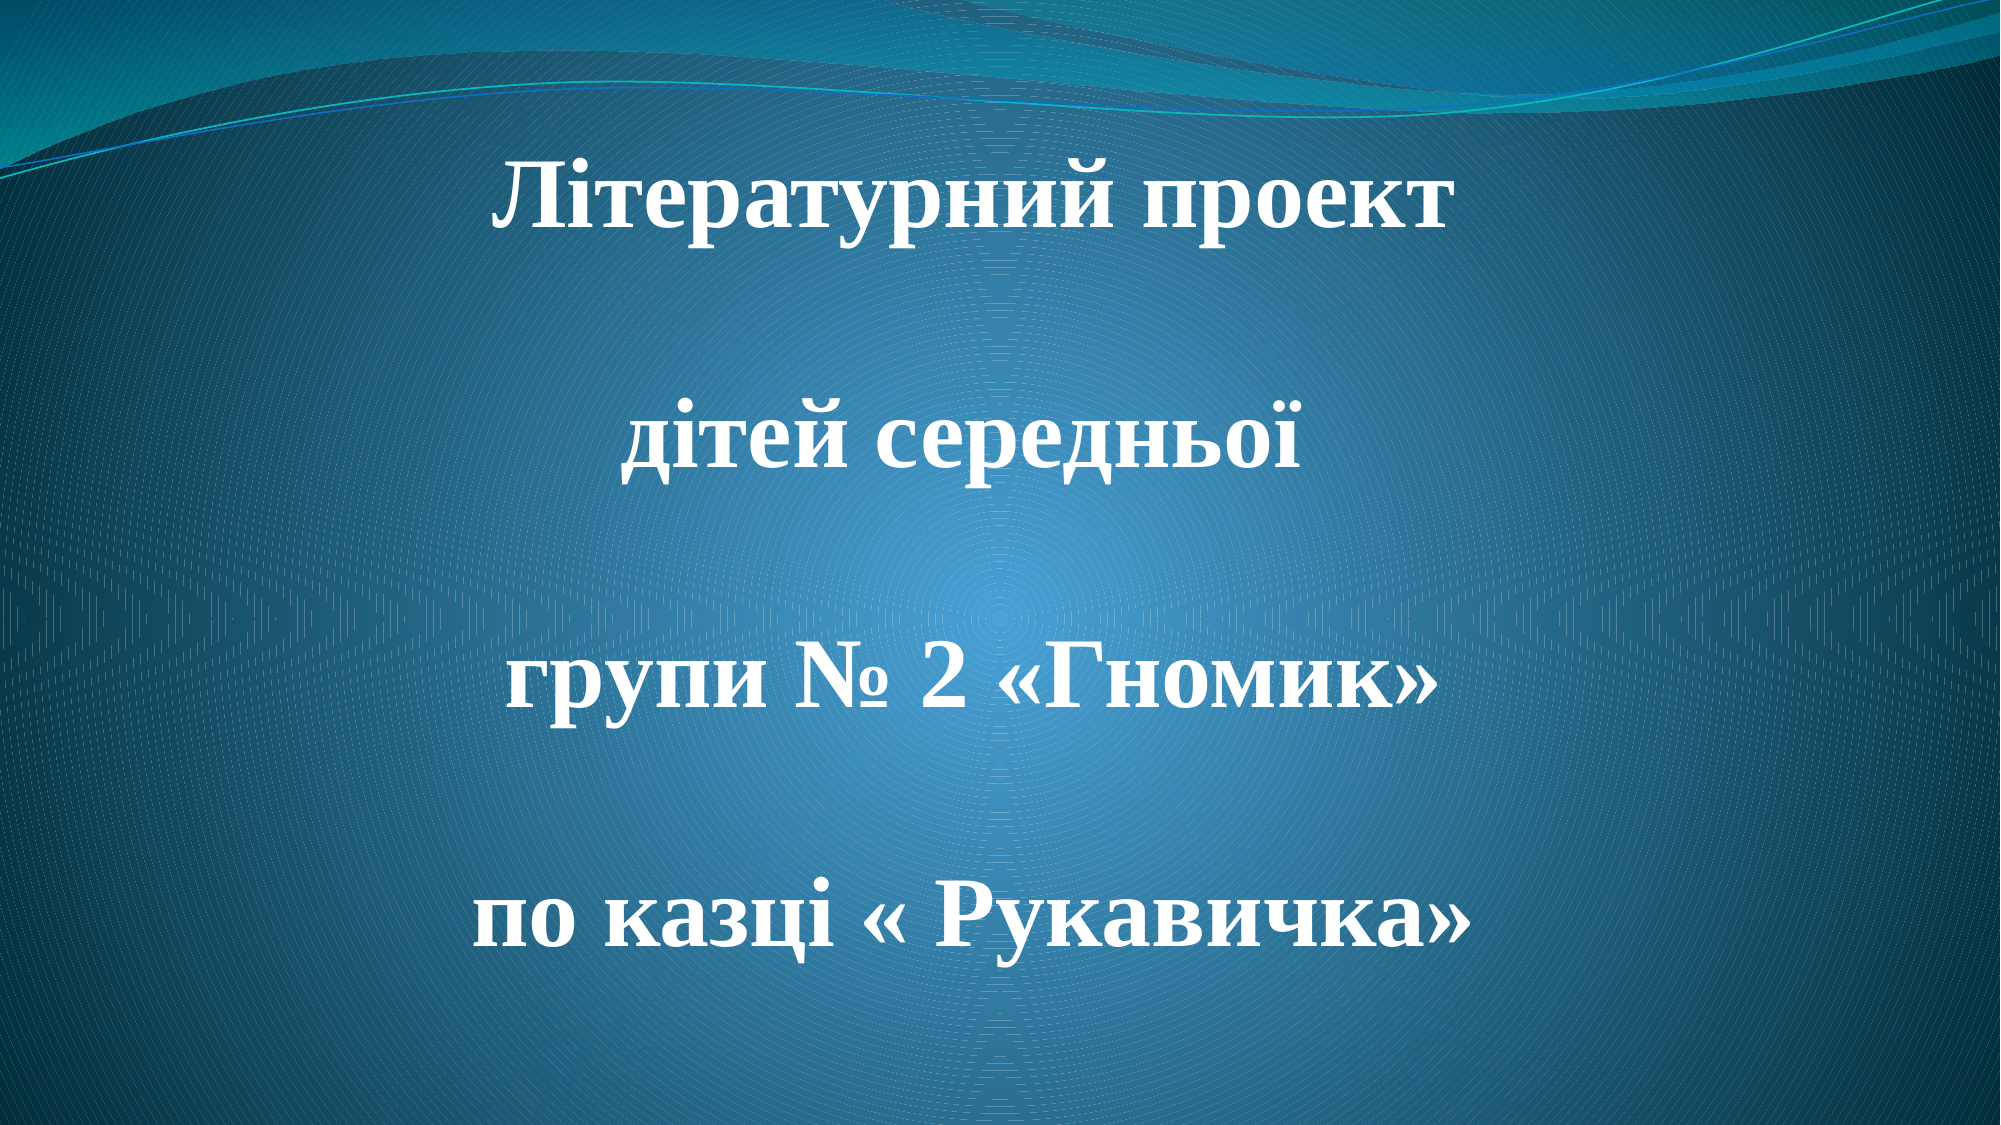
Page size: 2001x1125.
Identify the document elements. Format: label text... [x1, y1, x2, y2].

text_box Літературний проект дітей середньої групи № 2 «Гномик» по казці « Рукавичка» [431, 0, 1517, 975]
